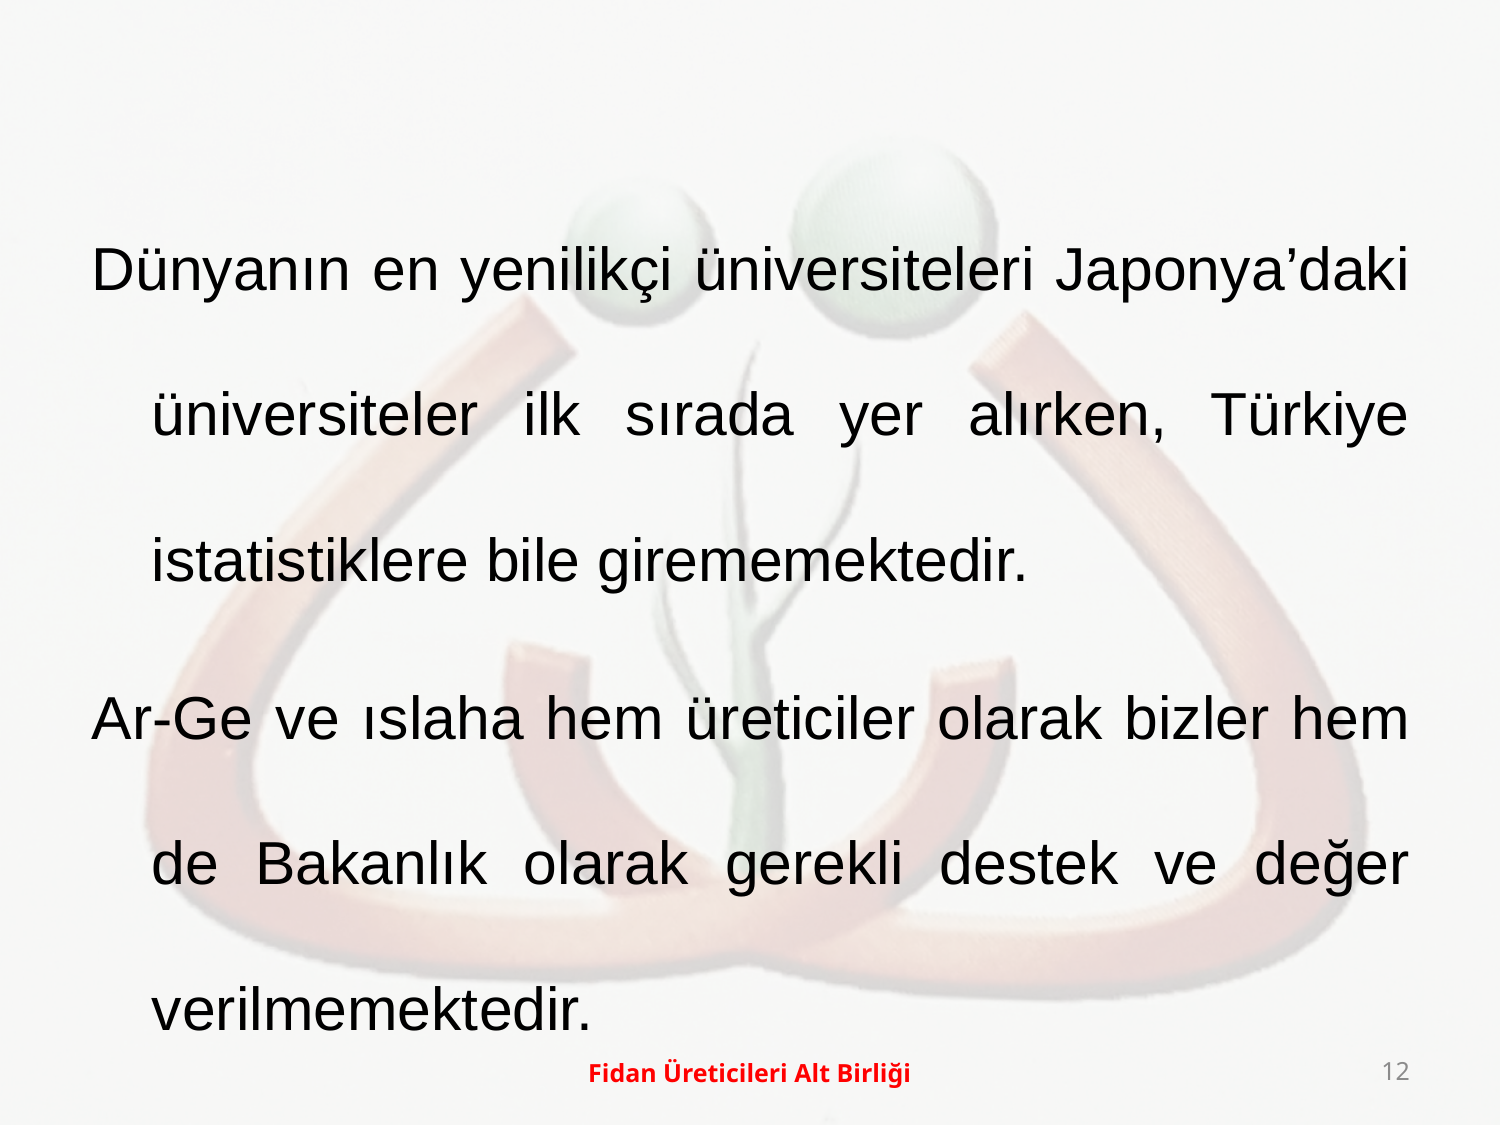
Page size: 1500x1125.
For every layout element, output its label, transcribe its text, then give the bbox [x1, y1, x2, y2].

slide_number 12 [1074, 1042, 1425, 1103]
footer Fidan Üreticileri Alt Birliği [512, 1042, 988, 1103]
list Dünyanın en yenilikçi üniversiteleri Japonya’daki üniversiteler ilk sırada yer alırken, Türkiye istatistiklere bile girememektedir. Ar-Ge ve ıslaha hem üreticiler olarak bizler hem de Bakanlık olarak gerekli destek ve değer verilmemektedir. [76, 149, 1427, 1064]
